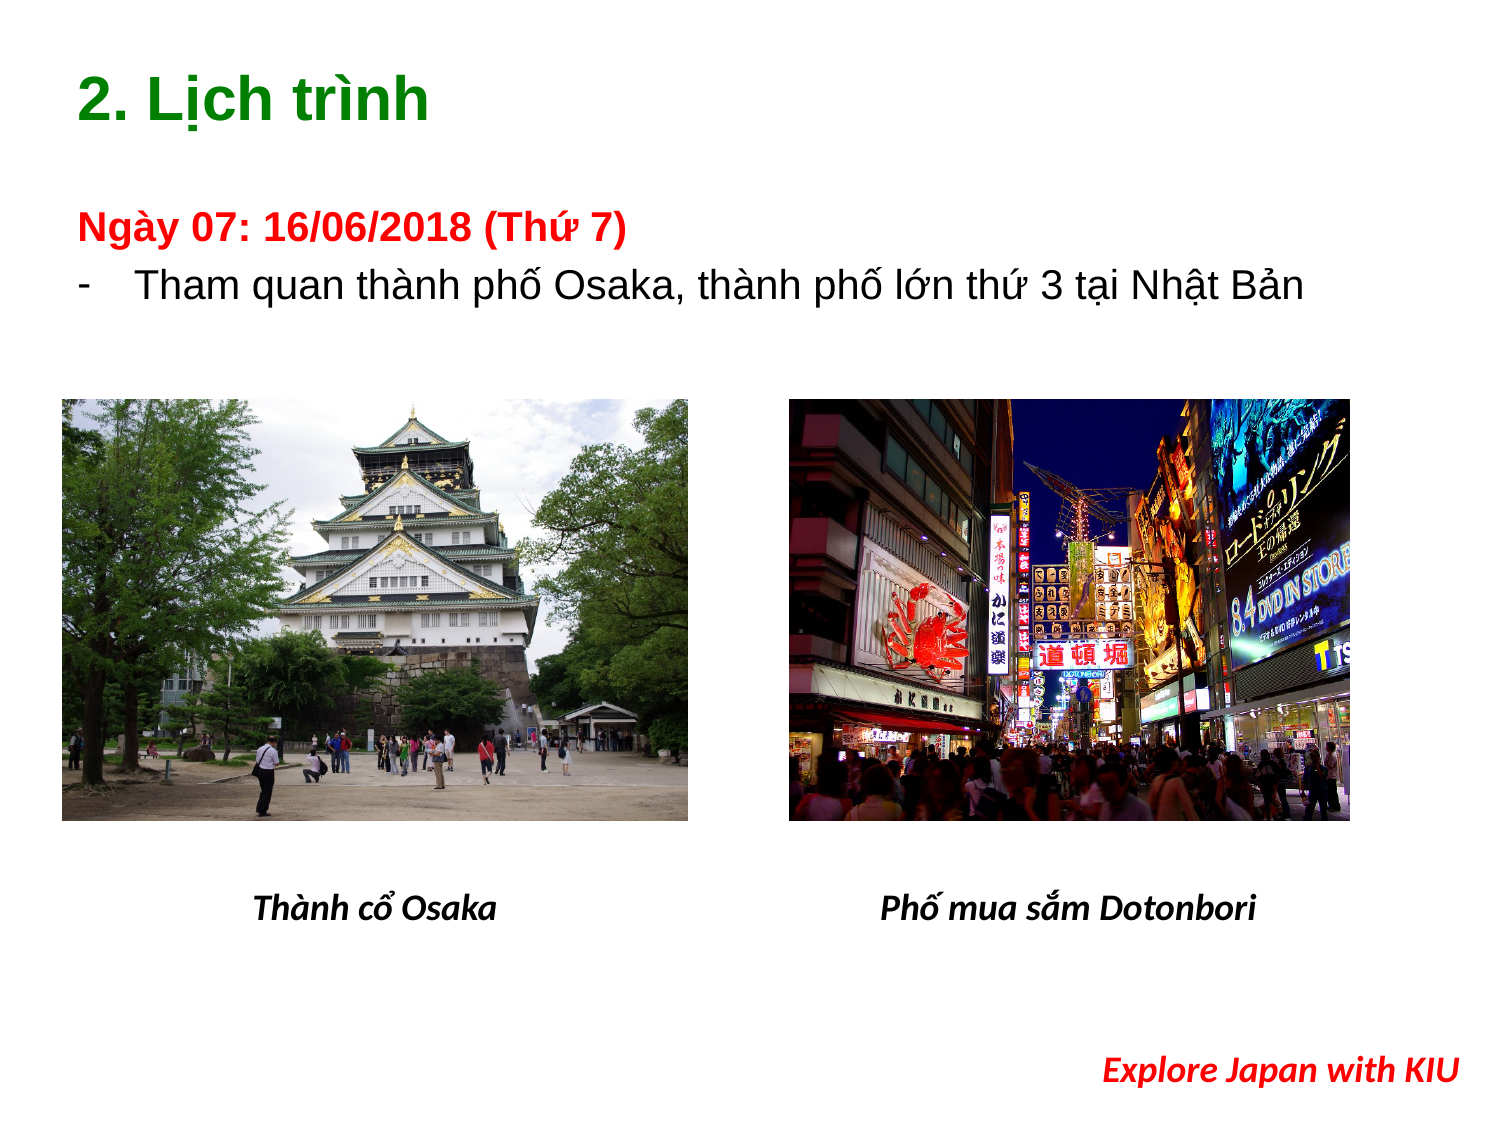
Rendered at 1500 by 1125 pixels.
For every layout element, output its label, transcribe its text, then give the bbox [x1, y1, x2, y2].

picture [789, 399, 1351, 821]
text_box Thành cổ Osaka [168, 874, 582, 938]
text_box Explore Japan with KIU [1074, 1037, 1488, 1100]
picture [62, 399, 688, 821]
text_box Phố mua sắm Dotonbori [862, 874, 1275, 938]
picture [1266, 399, 1273, 407]
text_box 2. Lịch trình Ngày 07: 16/06/2018 (Thứ 7) Tham quan thành phố Osaka, thành phố lớn thứ 3 tại Nhật Bản [62, 50, 1425, 375]
